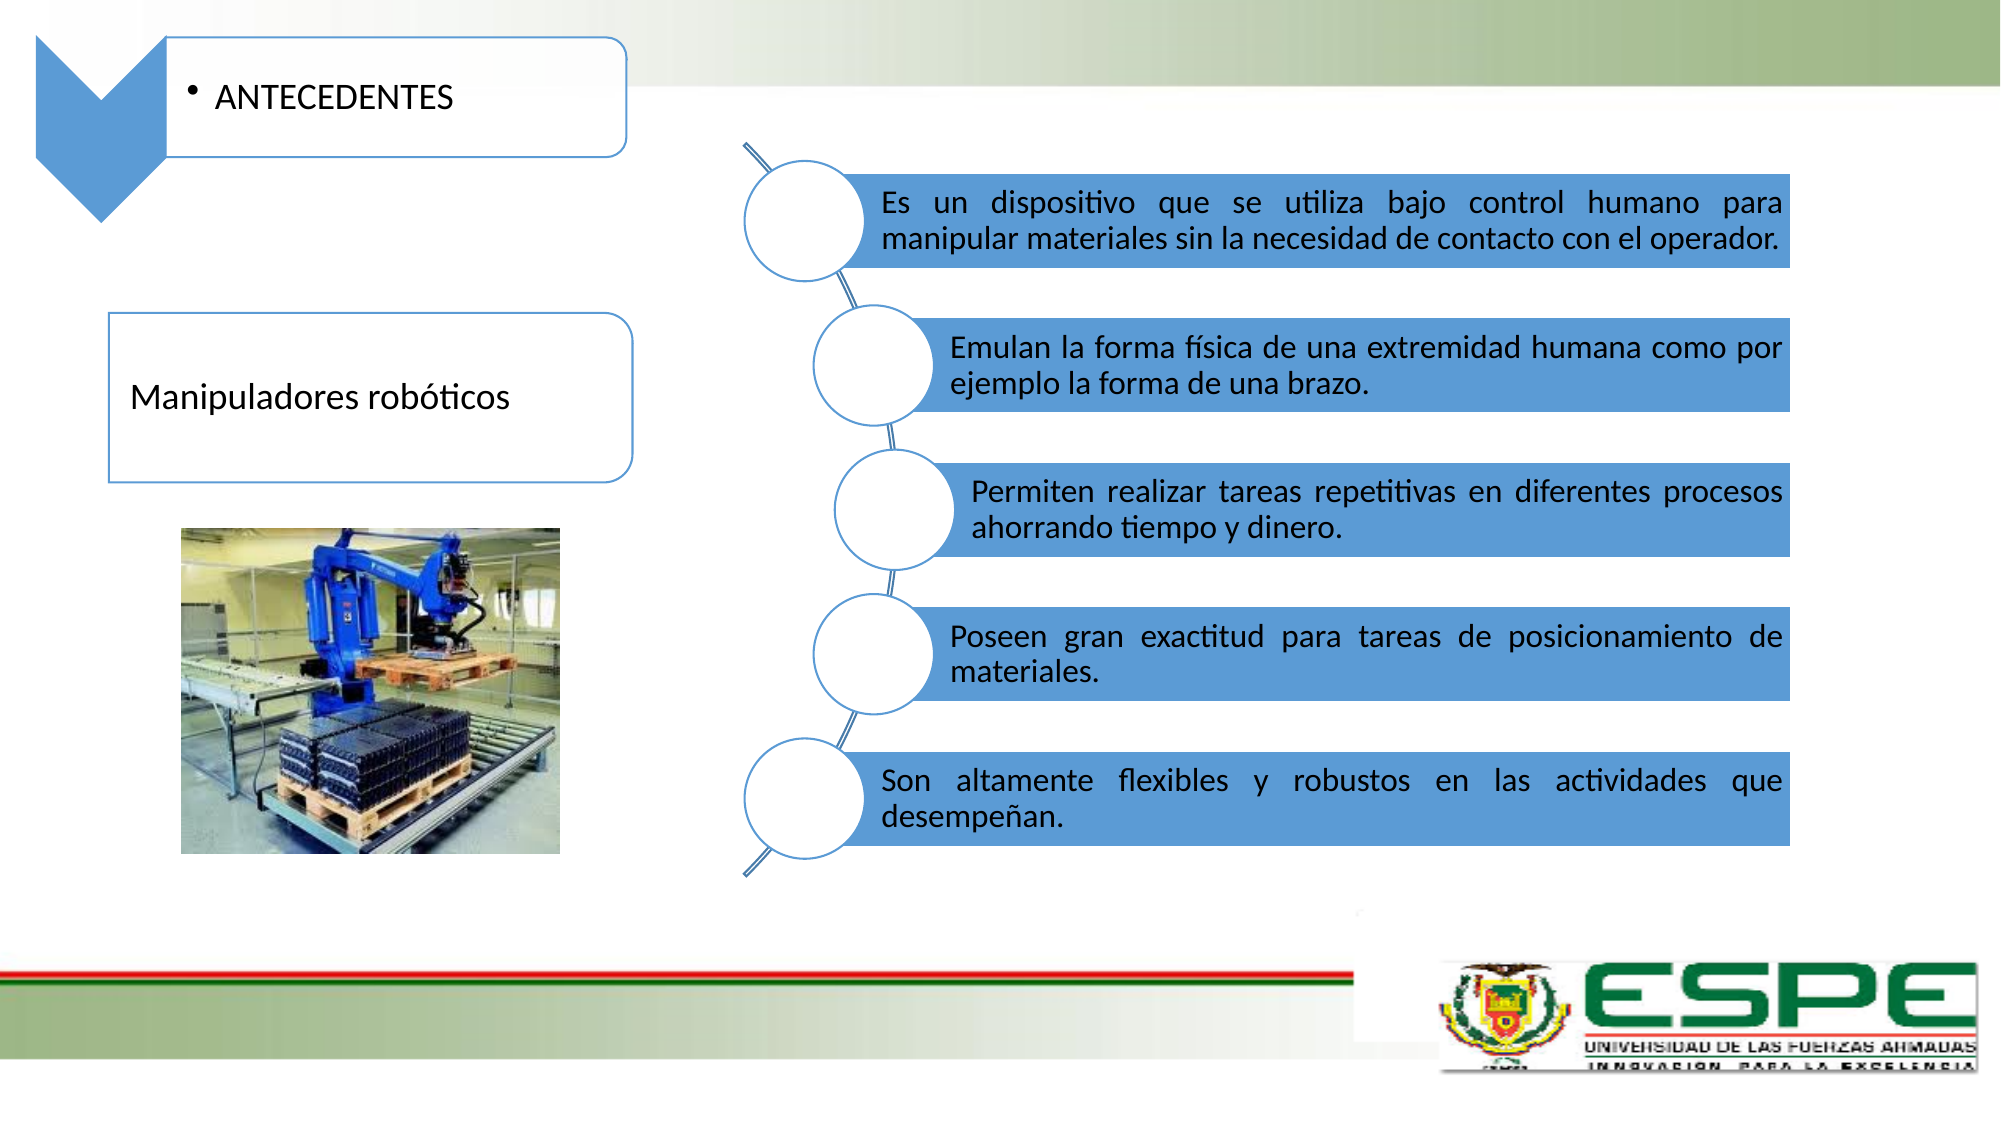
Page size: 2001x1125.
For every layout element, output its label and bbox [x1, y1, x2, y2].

text_box [108, 312, 633, 483]
text_box [732, 124, 1802, 895]
text_box [36, 37, 627, 222]
picture [0, 0, 2001, 1125]
